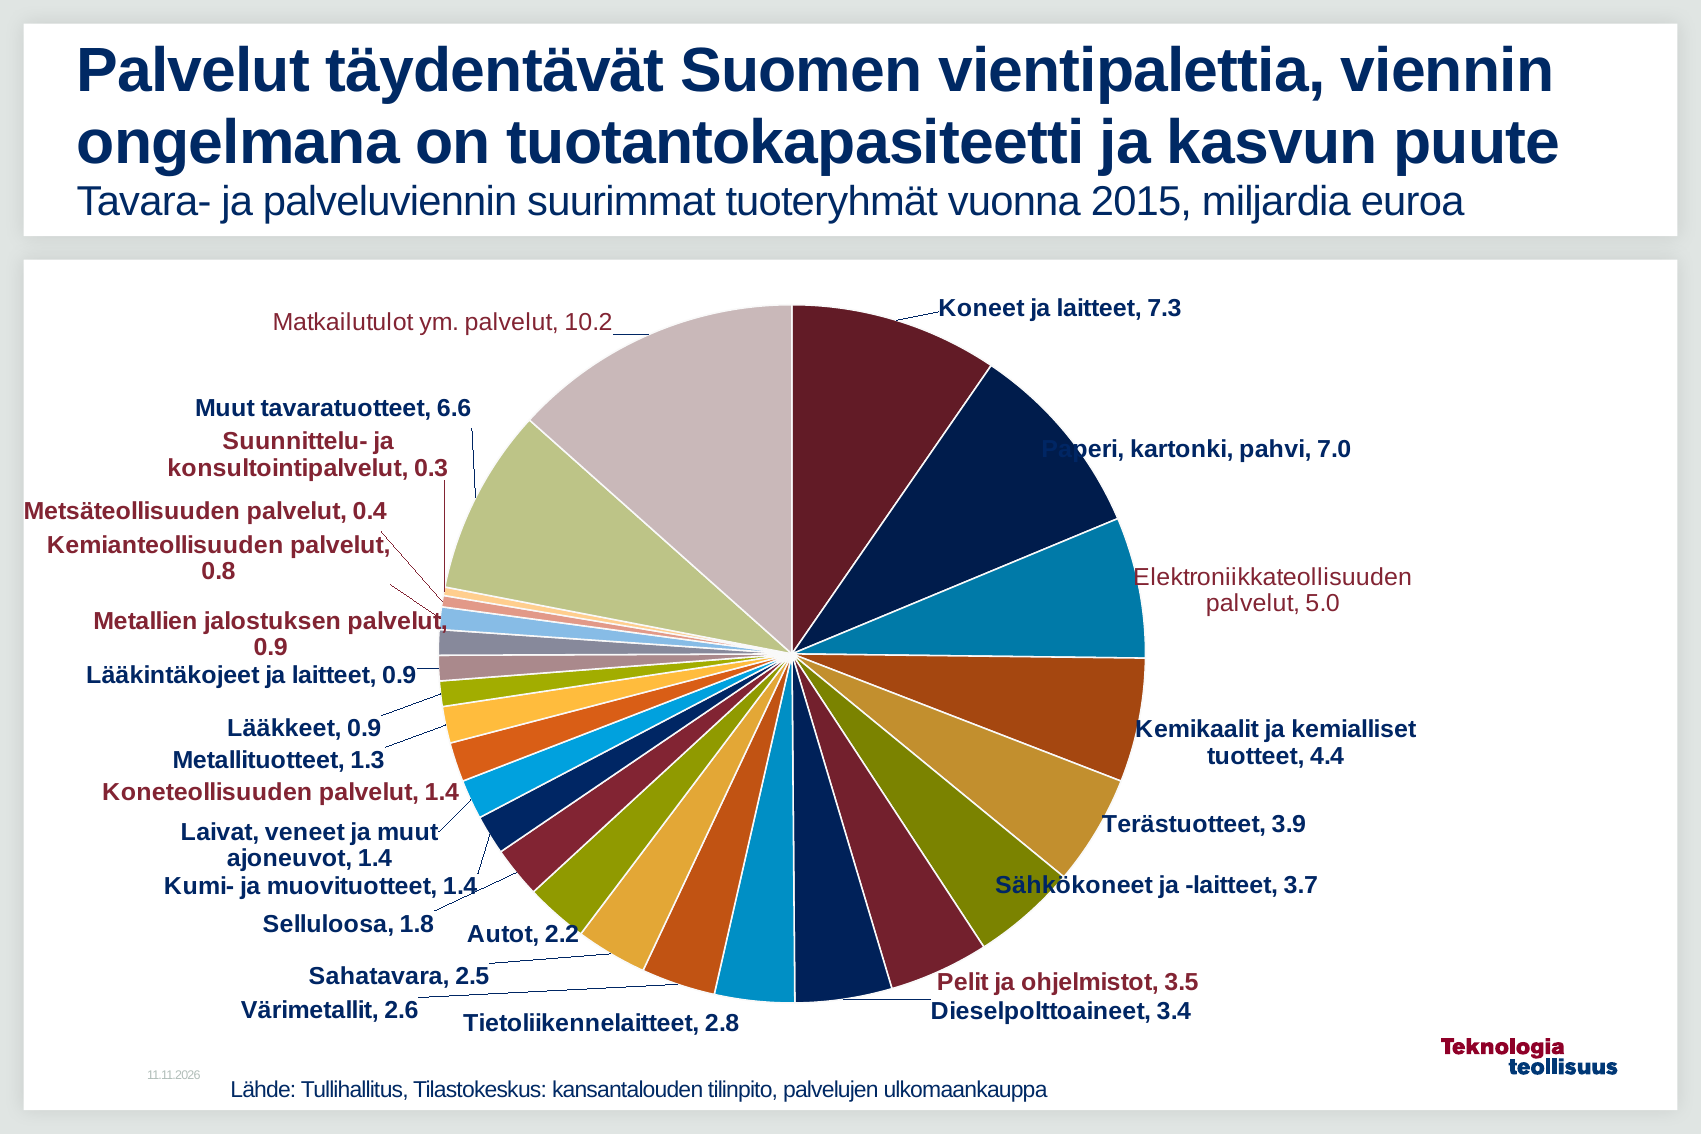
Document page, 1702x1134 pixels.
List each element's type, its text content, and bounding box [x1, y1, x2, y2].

text_box Lähde: Tullihallitus, Tilastokeskus: kansantalouden tilinpito, palvelujen ulkomaankauppa [224, 1068, 1075, 1108]
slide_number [141, 1063, 355, 1087]
title Palvelut täydentävät Suomen vientipalettia, viennin ongelmana on tuotantokapasiteetti ja kasvun puute Tavara- ja palveluviennin suurimmat tuoteryhmät vuonna 2015, miljardia euroa [70, 47, 1678, 213]
chart [23, 285, 1607, 1042]
